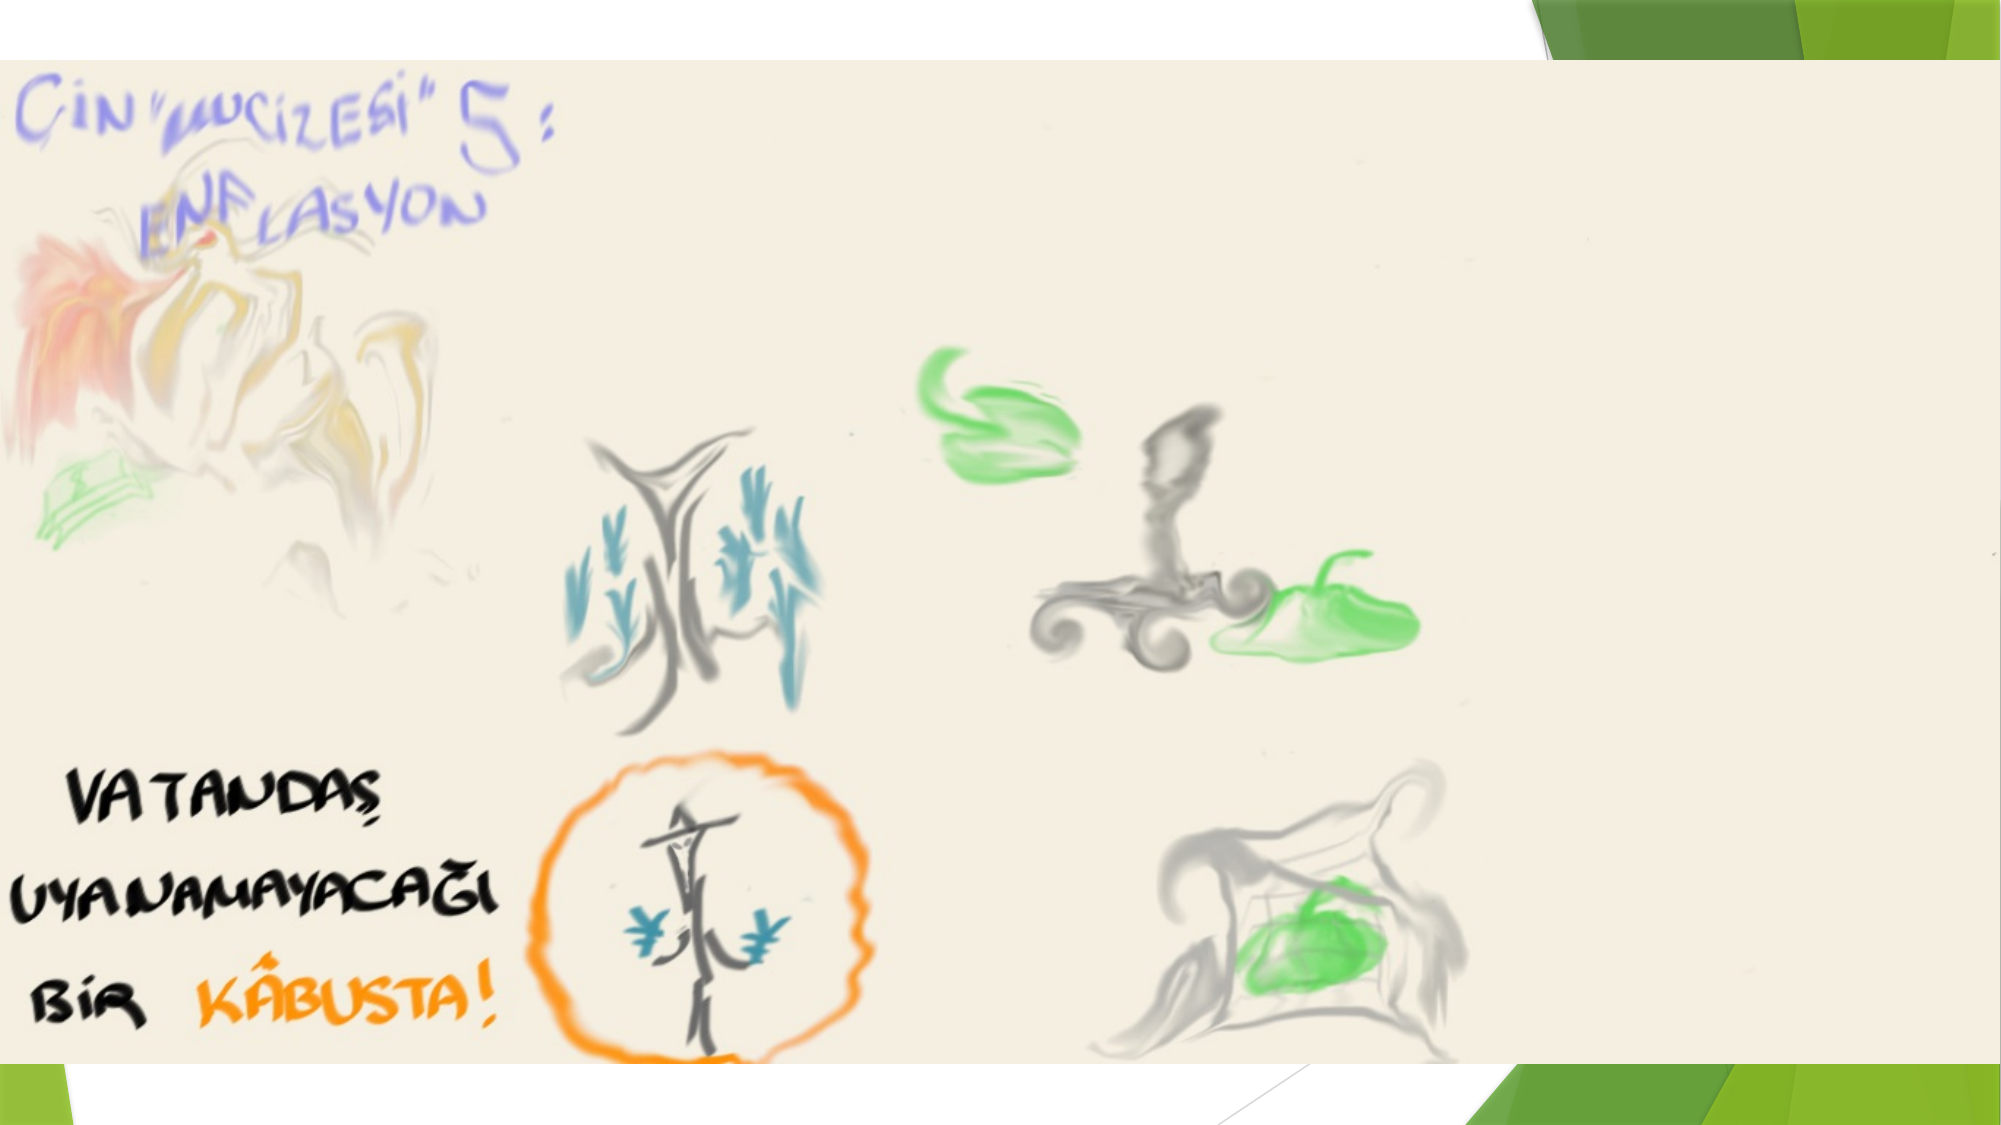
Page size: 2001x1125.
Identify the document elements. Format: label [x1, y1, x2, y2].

picture [0, 60, 2000, 1065]
